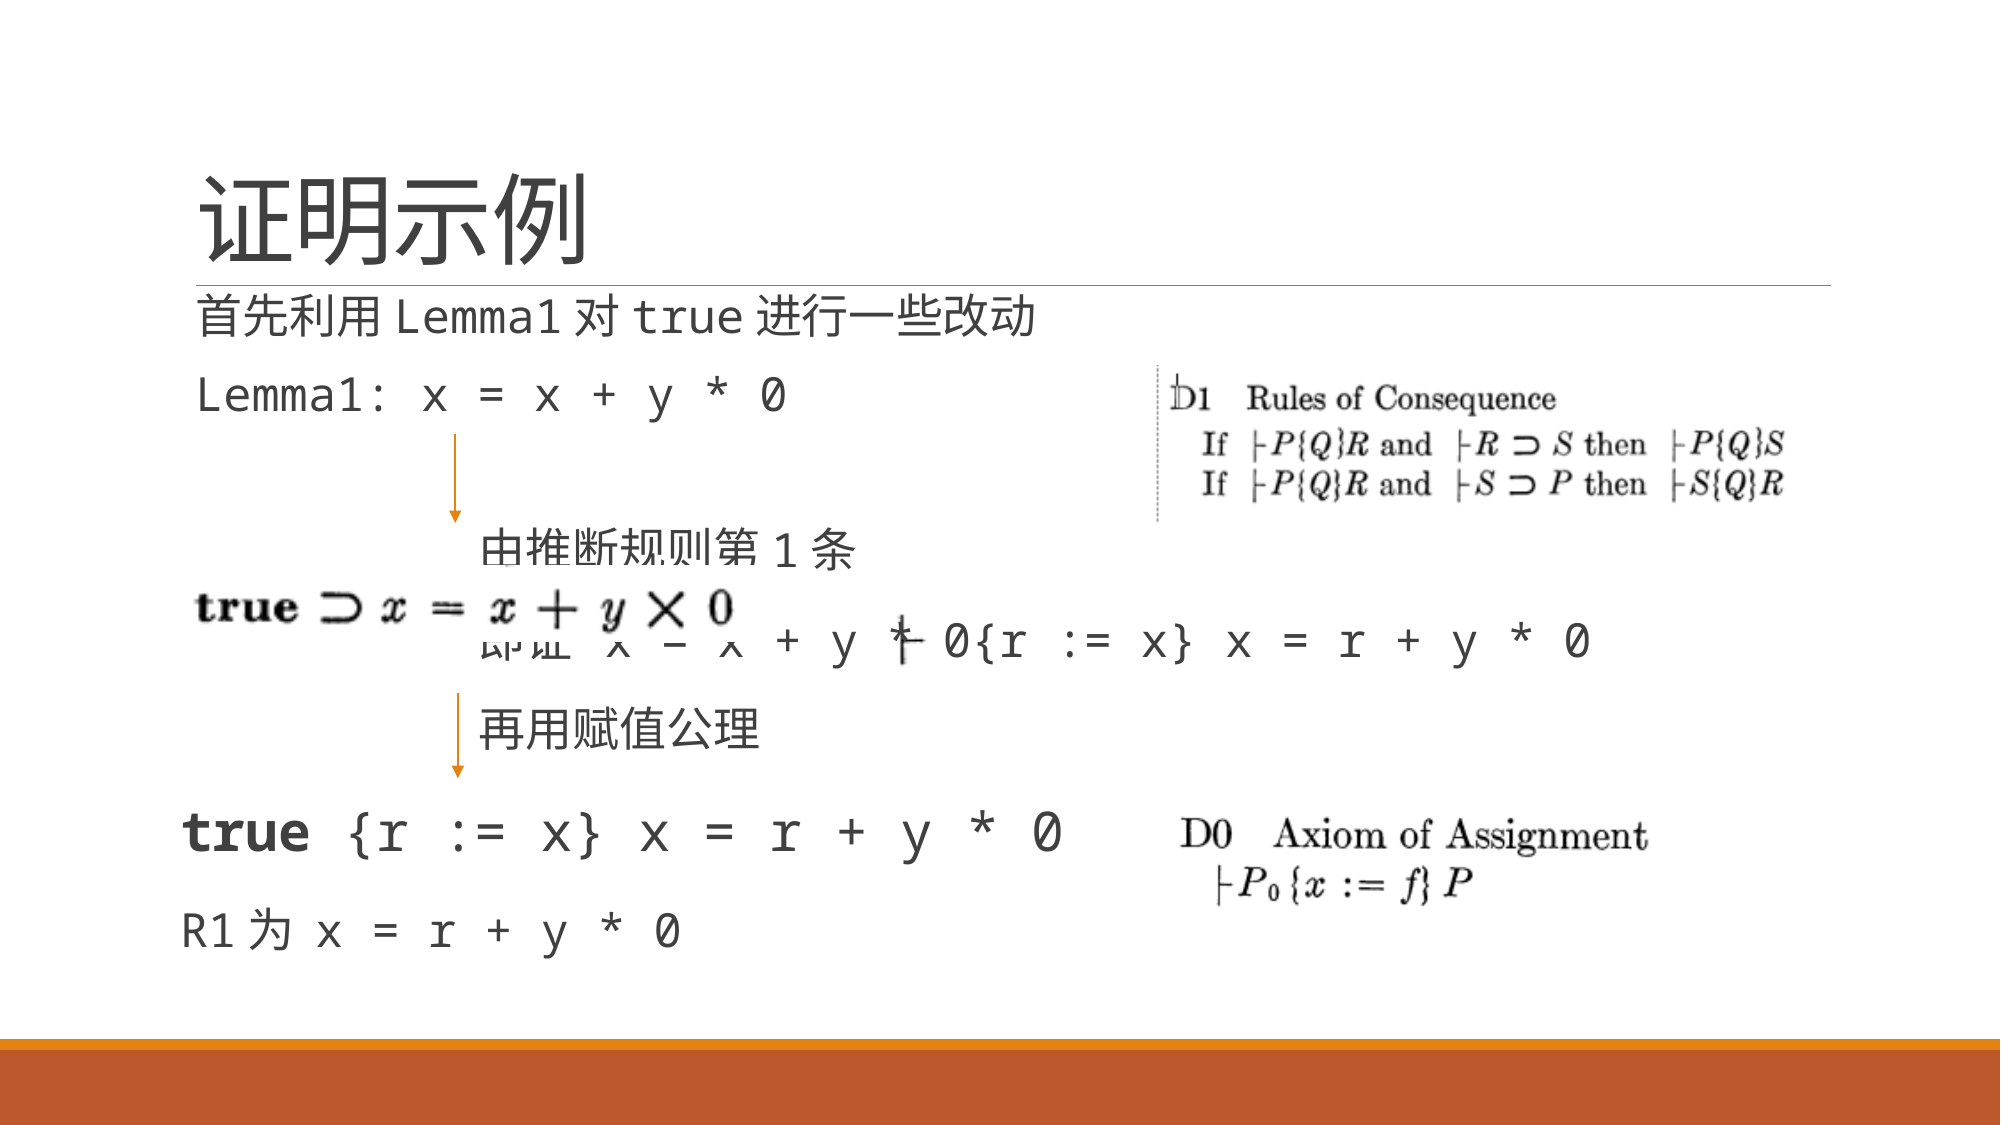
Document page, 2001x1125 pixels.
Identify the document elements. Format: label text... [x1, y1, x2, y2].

title 证明示例 [180, 47, 1830, 285]
list 首先利用Lemma1对true进行一些改动 Lemma1: x = x + y * 0 由推断规则第1条 即证 x = x + y * 0{r := x} x = r + y * 0 再用赋值公理 true {r := x} x = r + y * 0 R1为 x = r + y * 0 [180, 285, 1830, 968]
picture [179, 565, 775, 642]
picture [885, 607, 933, 676]
picture [1165, 809, 1682, 913]
picture [1149, 365, 1821, 525]
